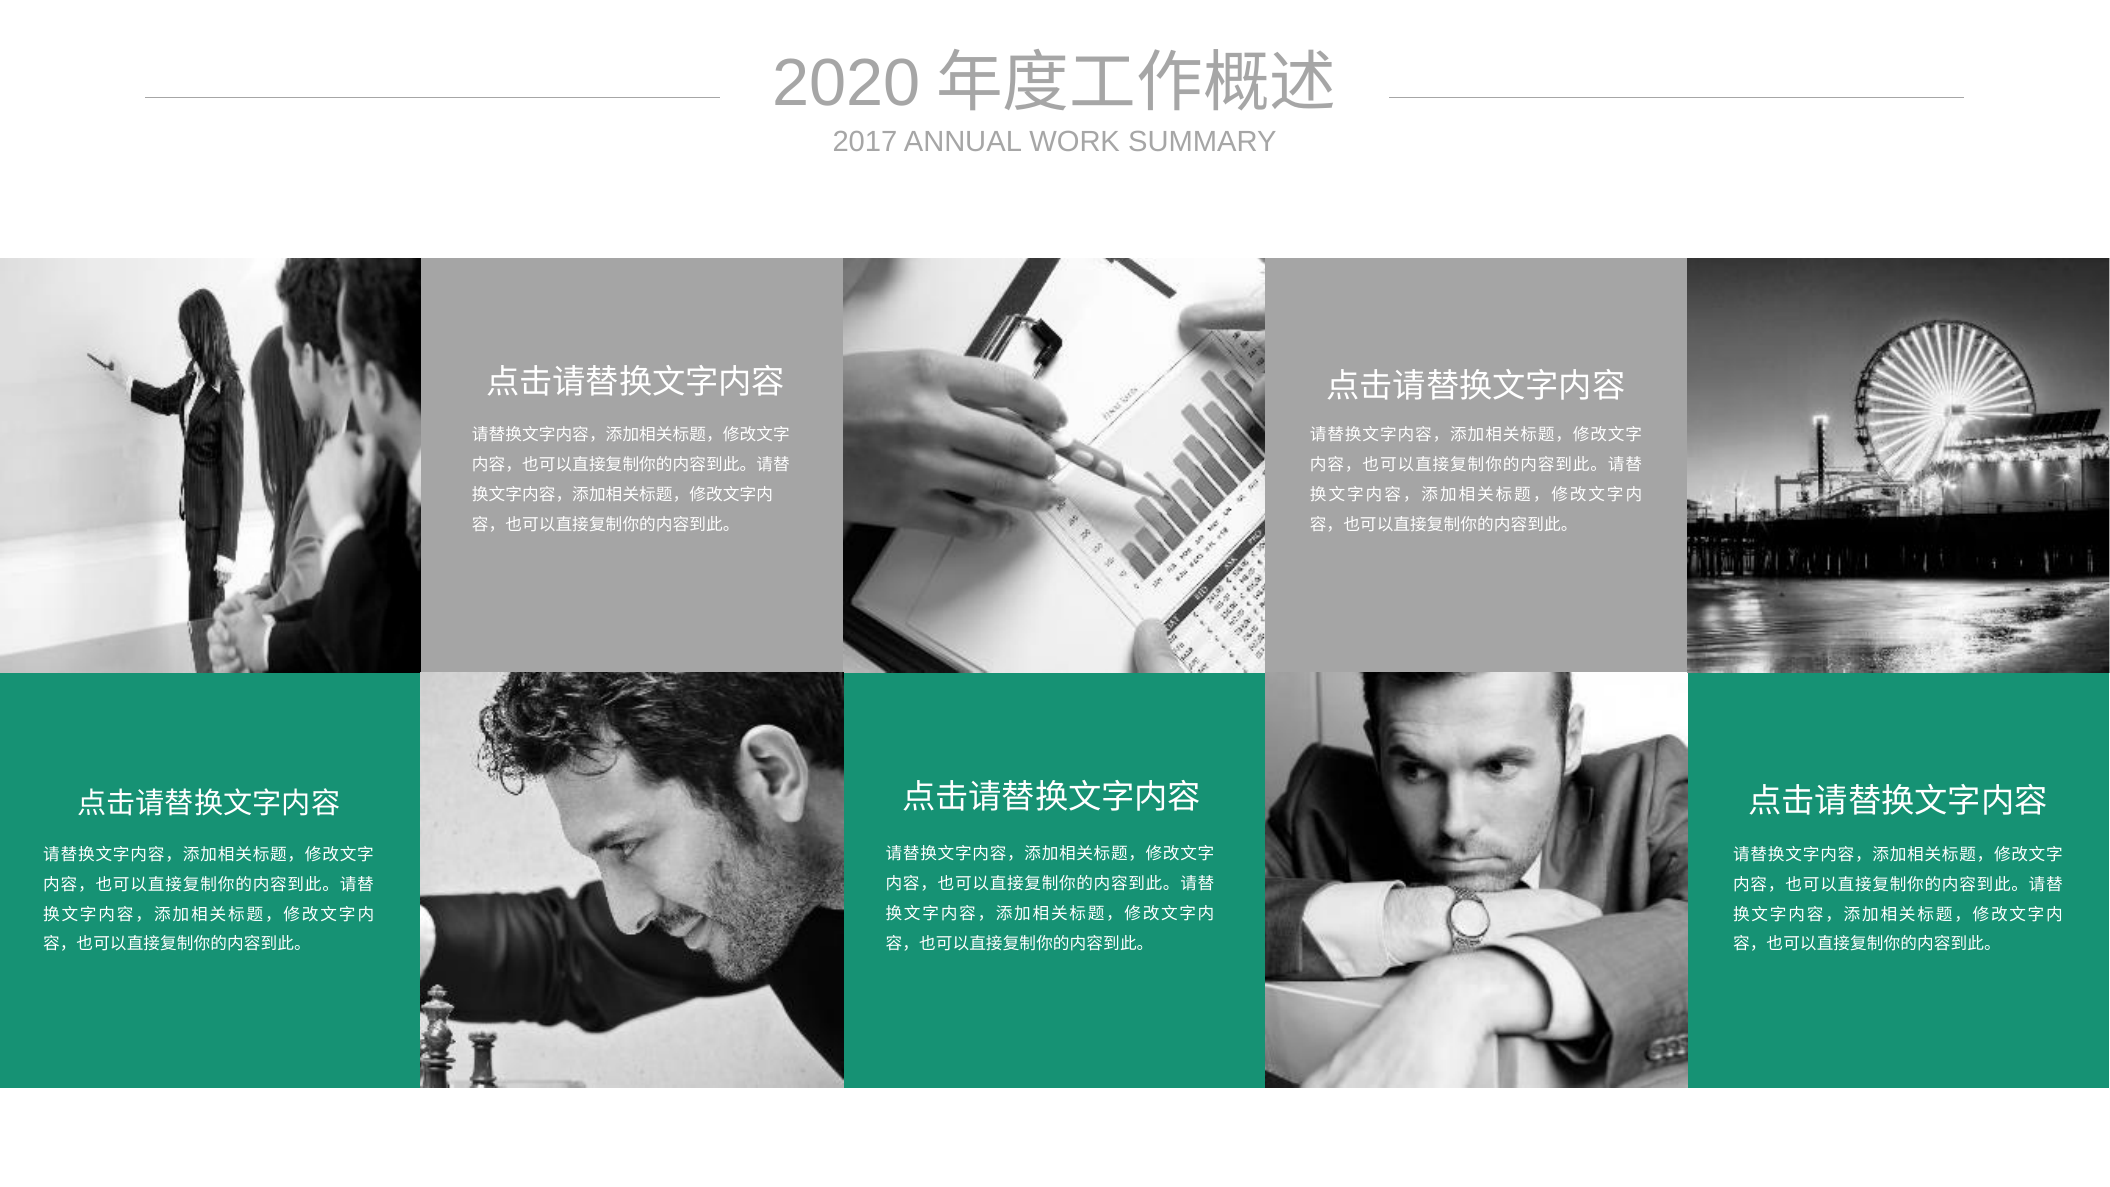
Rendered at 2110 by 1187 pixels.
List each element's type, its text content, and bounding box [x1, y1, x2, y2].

text_box 2017 ANNUAL WORK SUMMARY [824, 122, 1285, 158]
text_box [420, 258, 843, 1088]
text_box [1265, 258, 1687, 1088]
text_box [1687, 258, 2110, 1088]
text_box 2020年度工作概述 [730, 38, 1379, 96]
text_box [0, 258, 420, 1088]
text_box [843, 258, 1265, 1088]
text_box 2020年度工作概述 [730, 98, 1379, 119]
